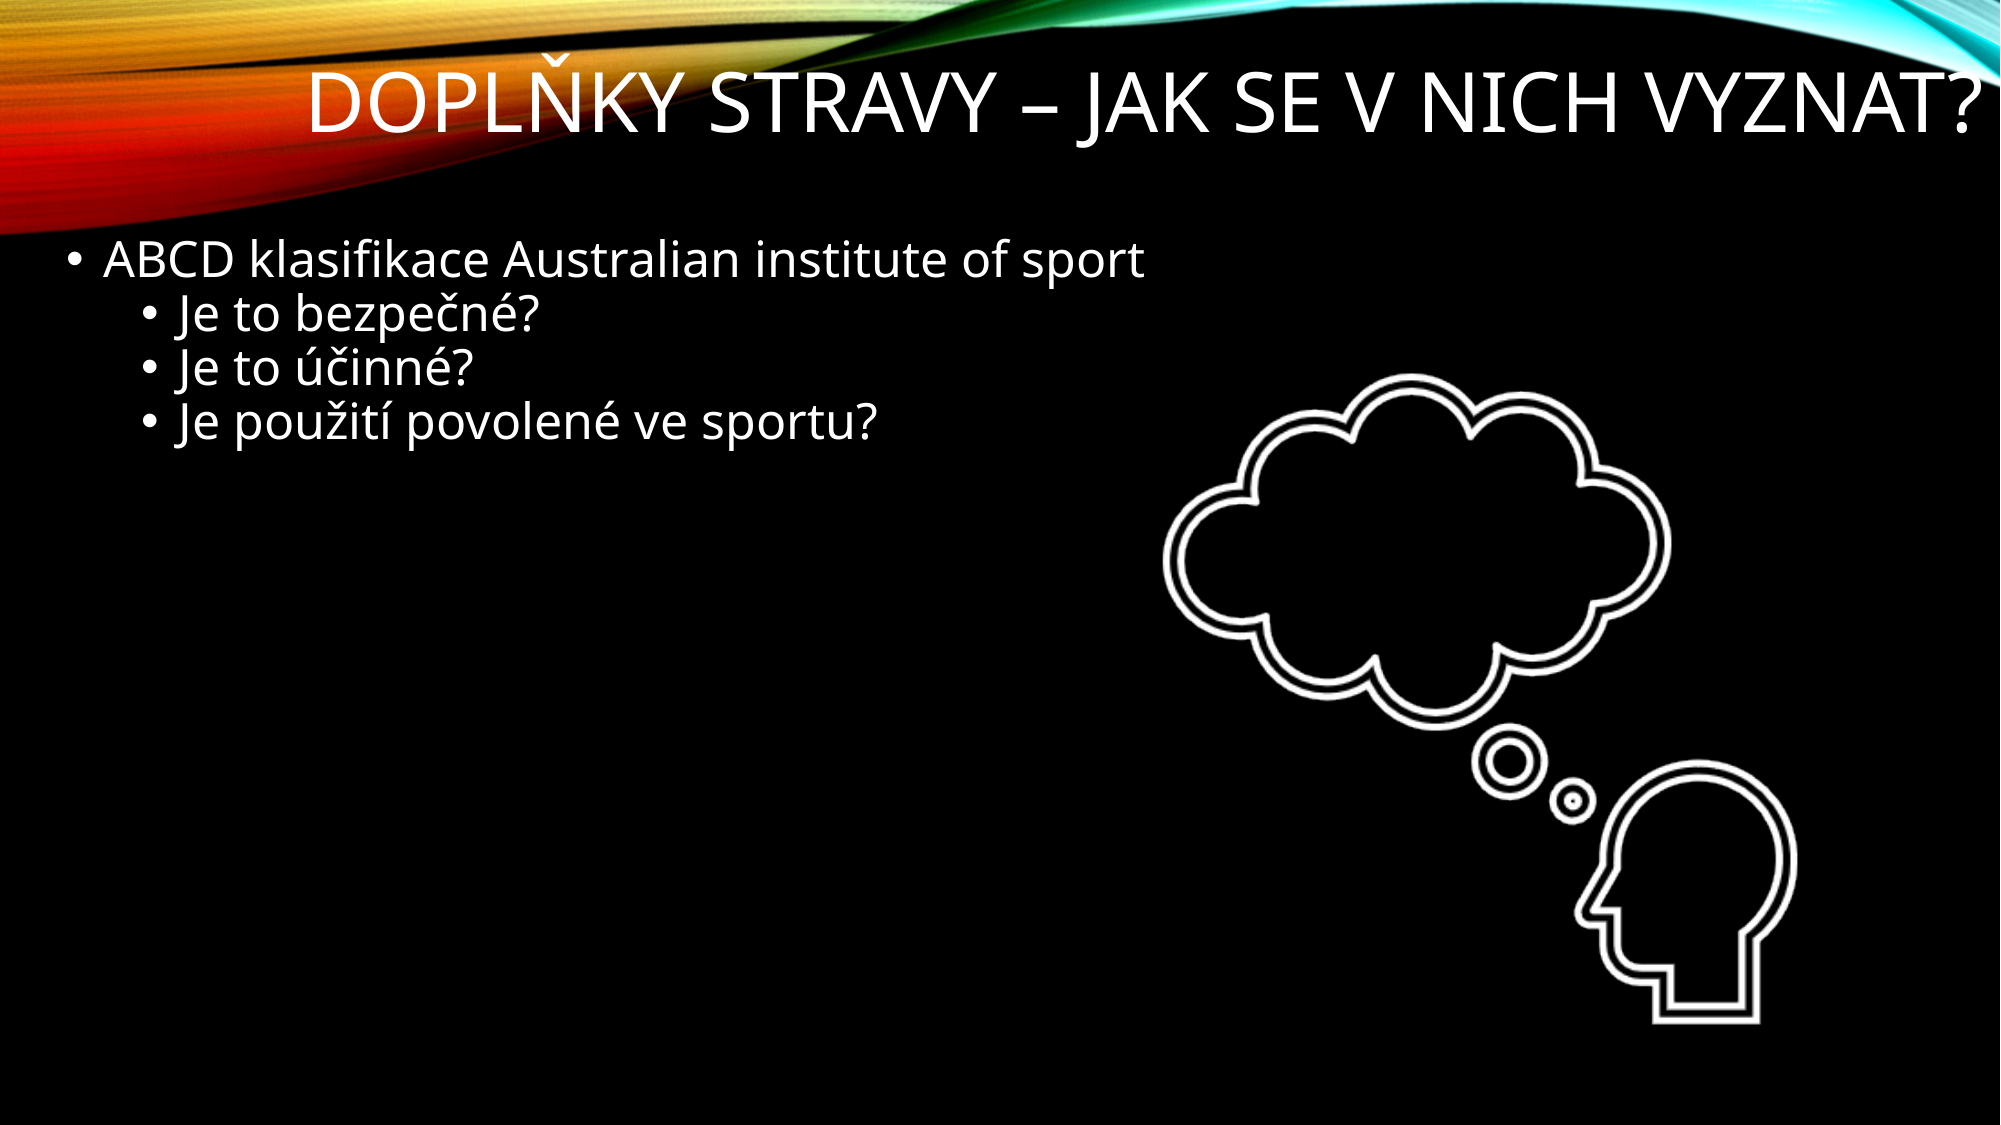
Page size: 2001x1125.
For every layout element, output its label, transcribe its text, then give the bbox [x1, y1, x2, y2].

picture [1130, 347, 1831, 1049]
picture [0, 0, 2000, 237]
title DOPLŇKY STRAVY – JAK SE V NICH VYZNAT? [144, 0, 2000, 213]
list ABCD klasifikace Australian institute of sport Je to bezpečné? Je to účinné? Je použití povolené ve sportu? [50, 227, 1965, 1090]
